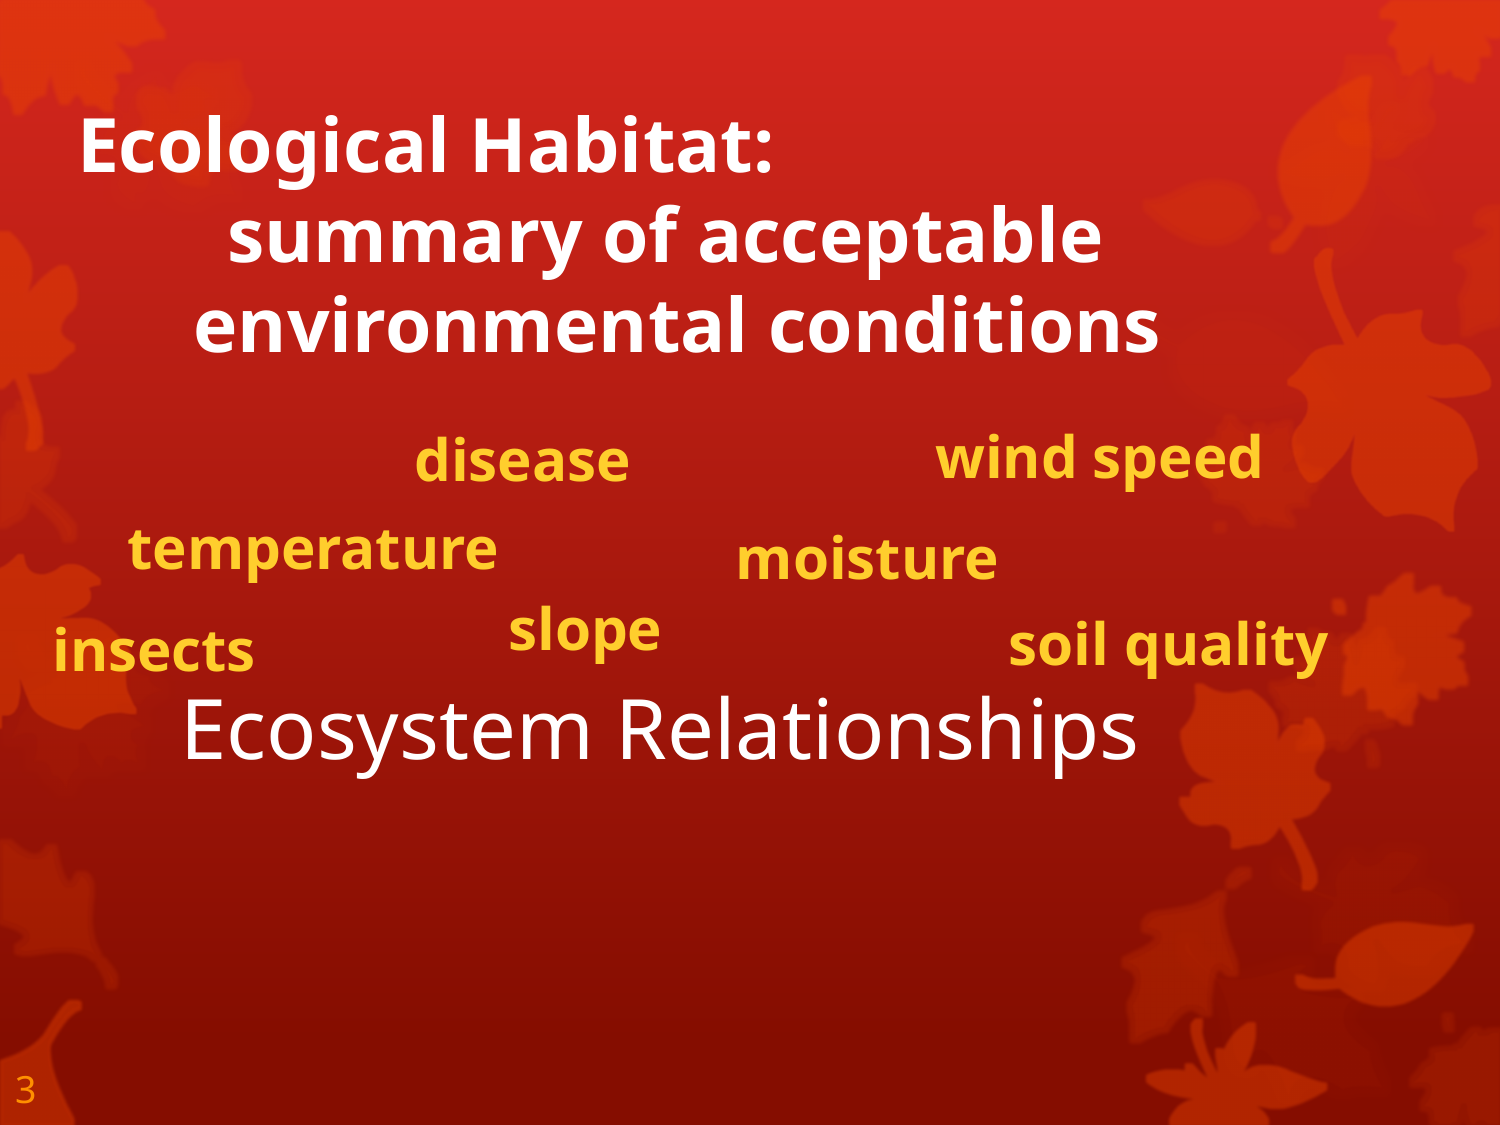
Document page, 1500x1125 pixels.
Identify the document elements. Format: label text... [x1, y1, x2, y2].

text_box soil quality [993, 600, 1475, 685]
text_box moisture [721, 514, 1092, 599]
title Ecosystem Relationships [165, 659, 1334, 784]
text_box temperature [112, 503, 625, 589]
text_box wind speed [920, 412, 1383, 498]
slide_number 3 [0, 1063, 100, 1125]
text_box disease [399, 415, 813, 501]
text_box slope [493, 584, 907, 669]
text_box Ecological Habitat: summary of acceptable environmental conditions [62, 90, 1500, 376]
text_box insects [37, 606, 450, 691]
